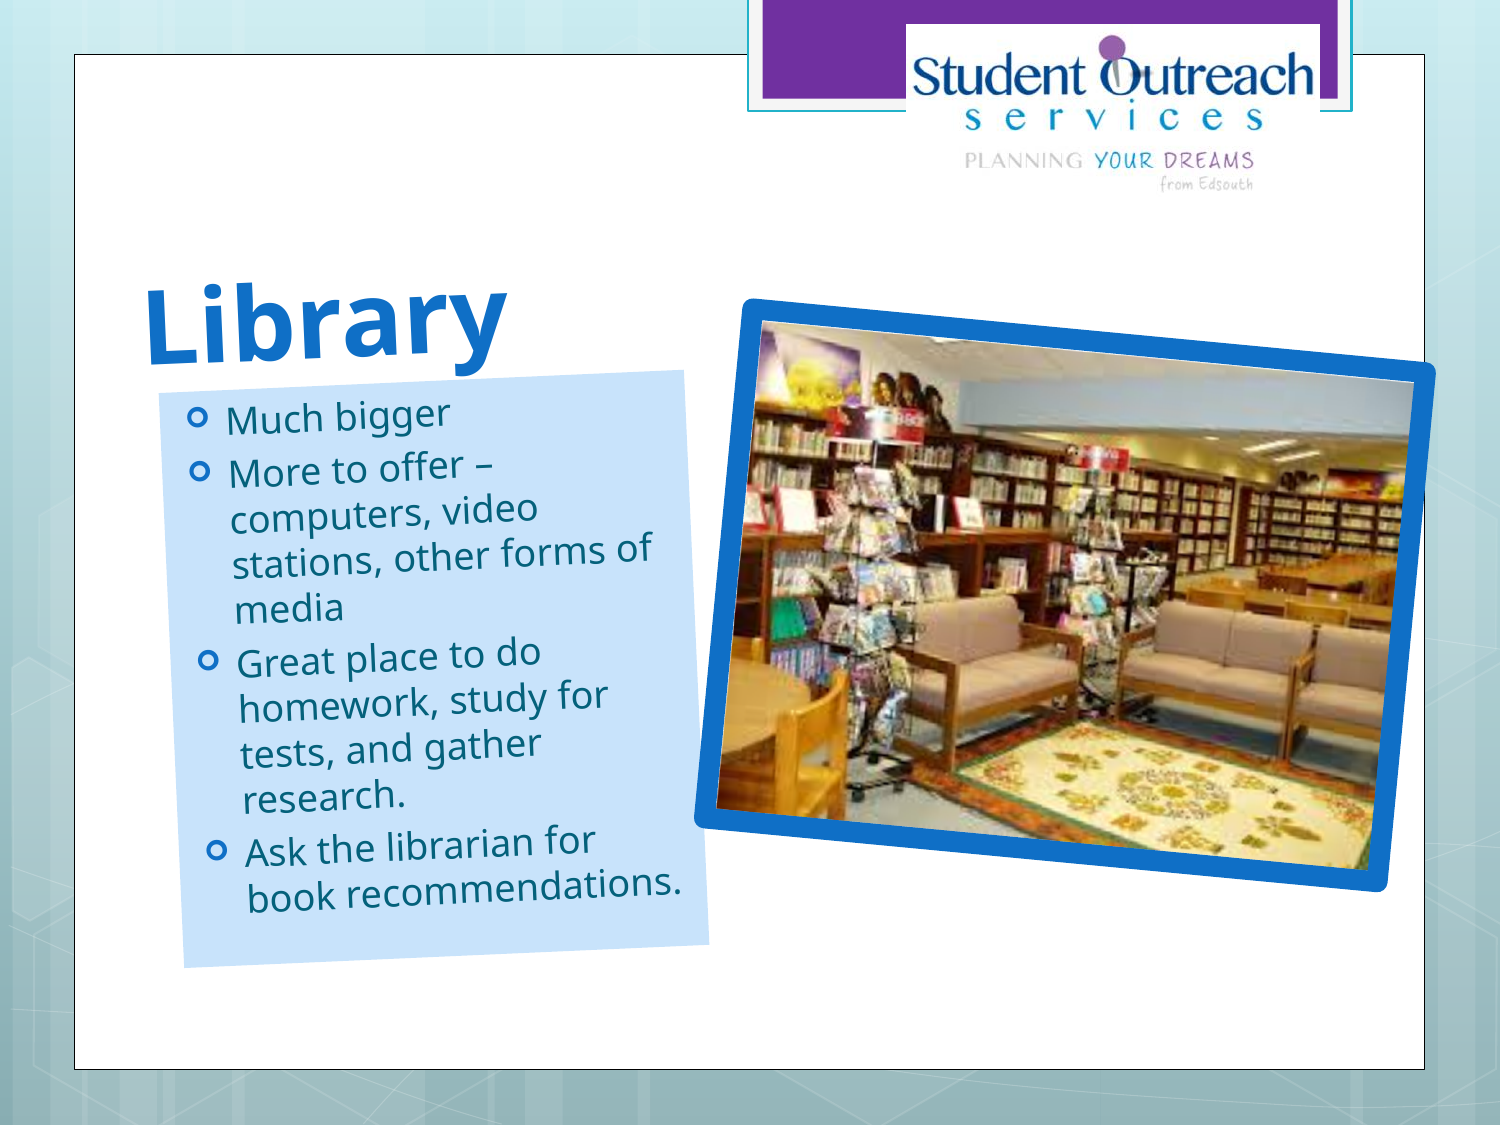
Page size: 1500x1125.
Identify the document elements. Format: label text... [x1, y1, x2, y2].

picture [717, 322, 1413, 870]
list Much bigger More to offer – computers, video stations, other forms of media Great place to do homework, study for tests, and gather research. Ask the librarian for book recommendations. [158, 369, 710, 969]
picture [906, 24, 1320, 204]
title Library [120, 185, 626, 395]
